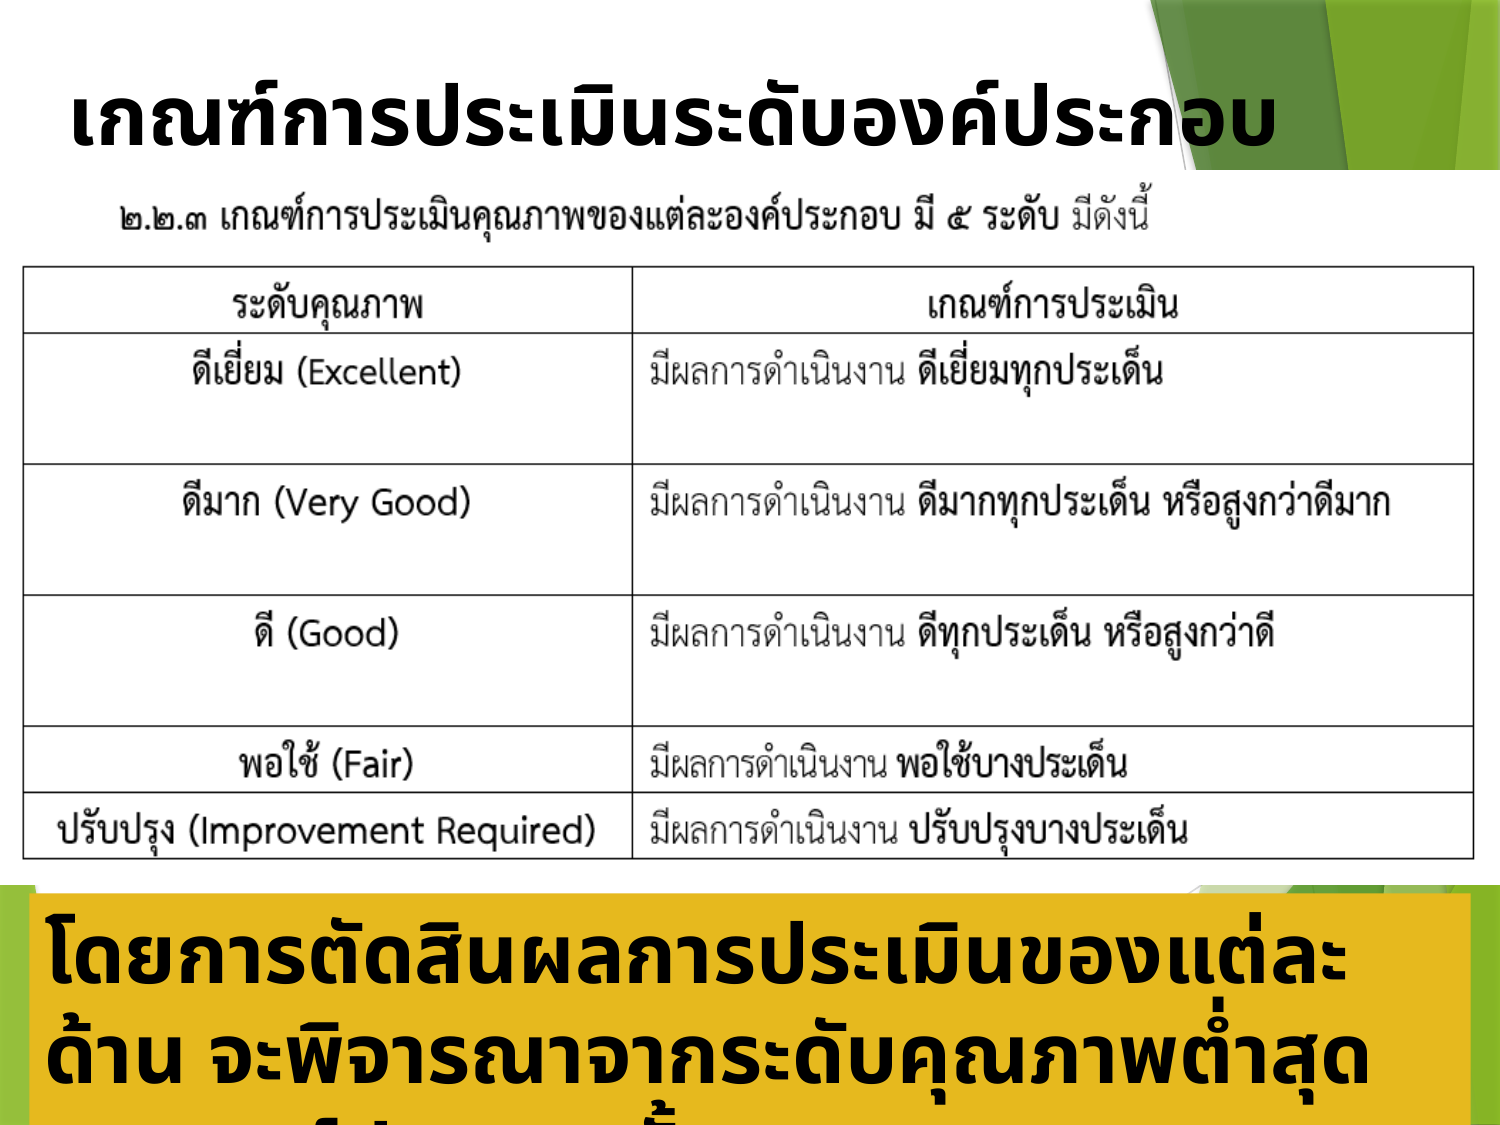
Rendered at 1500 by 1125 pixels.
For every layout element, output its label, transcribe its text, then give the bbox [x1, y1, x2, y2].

picture [0, 170, 1500, 886]
text_box เกณฑ์การประเมินระดับองค์ประกอบ [53, 54, 1376, 169]
text_box โดยการตัดสินผลการประเมินของแต่ละด้าน จะพิจารณาจากระดับคุณภาพต่ำสุดขององค์ประกอบนั้น ๆ [29, 894, 1471, 1125]
